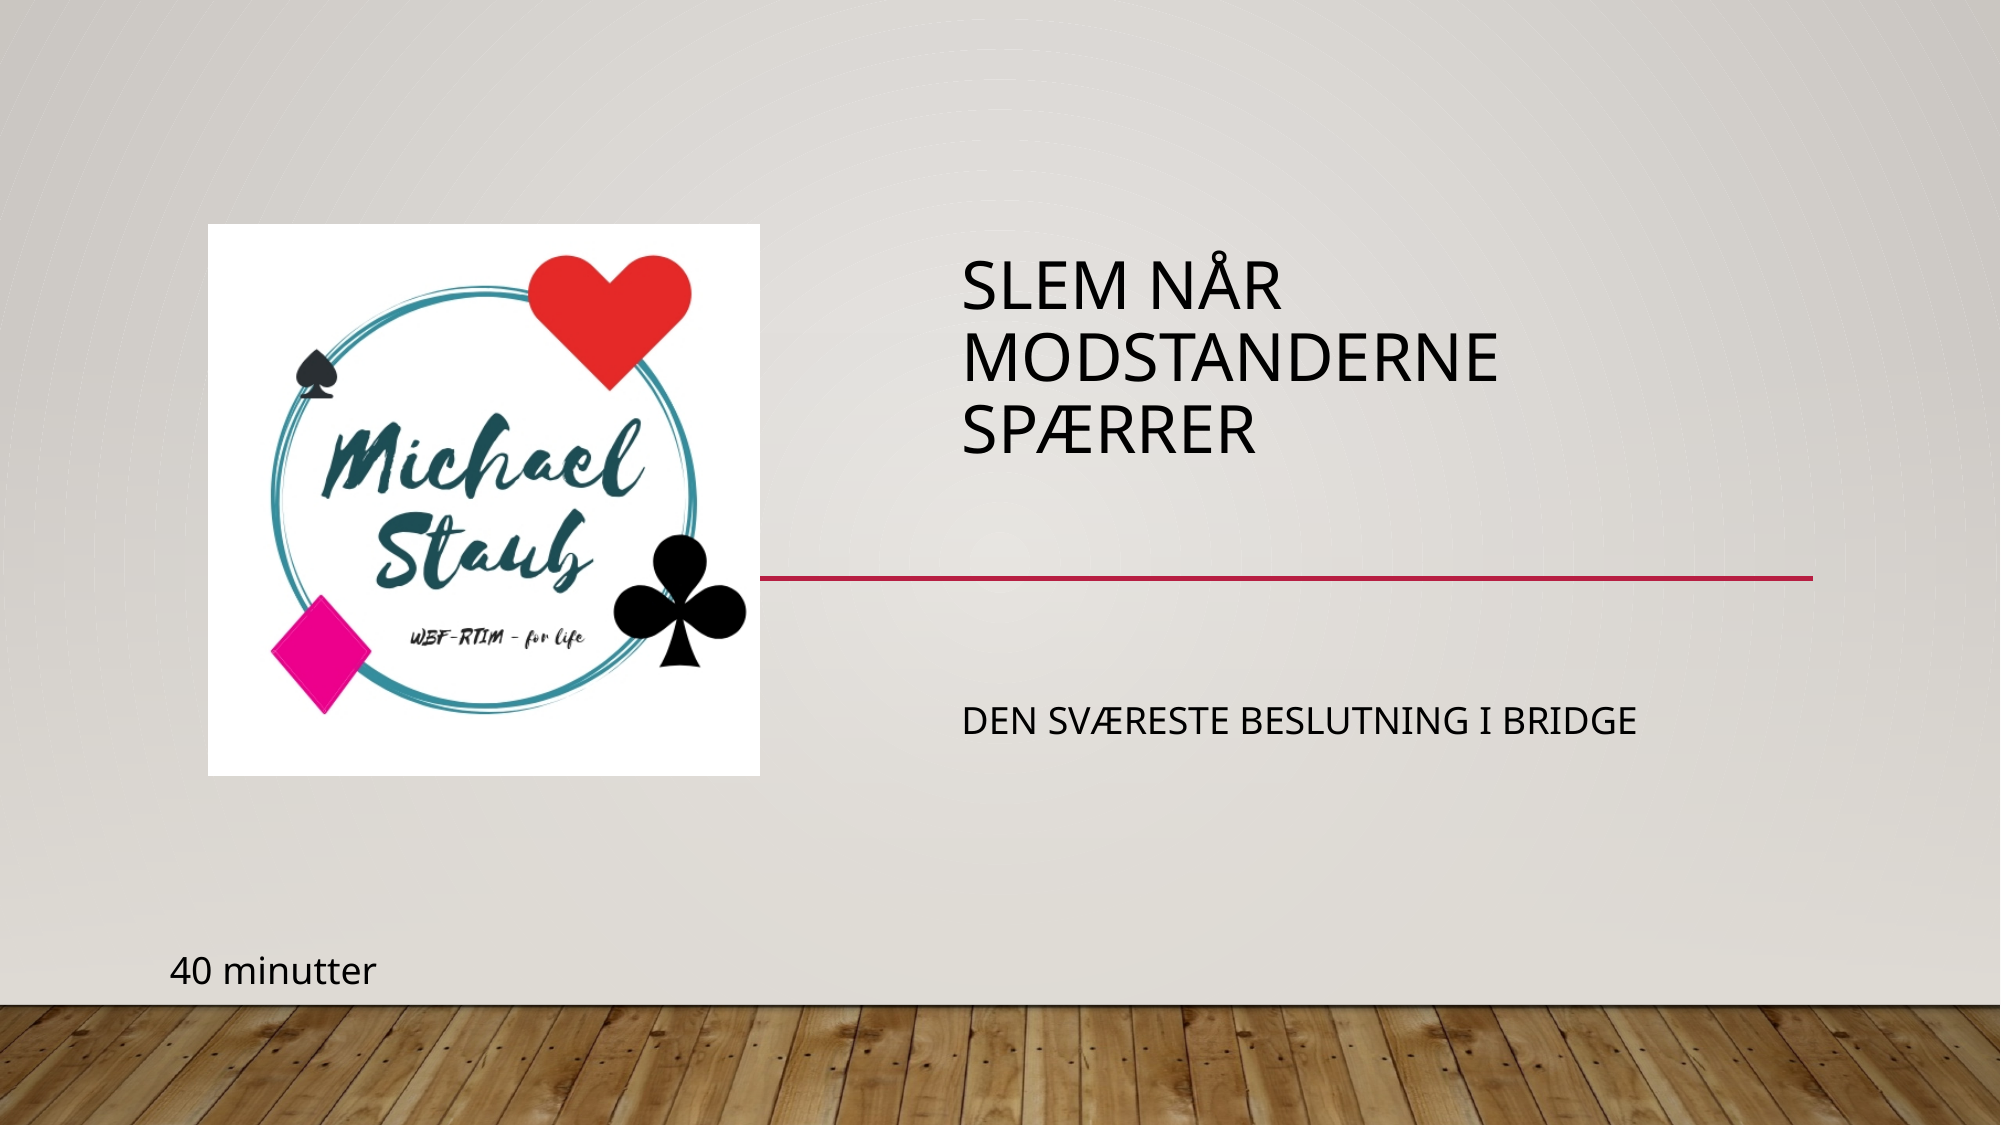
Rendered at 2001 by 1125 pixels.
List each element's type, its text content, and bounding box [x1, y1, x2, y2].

picture [0, 1005, 2000, 1125]
text_box 40 minutter [155, 939, 412, 1000]
subtitle Den sværeste beslutning i bridge [946, 673, 1763, 844]
picture [208, 224, 761, 777]
title Slem når modstanderne spærrer [946, 158, 1762, 549]
